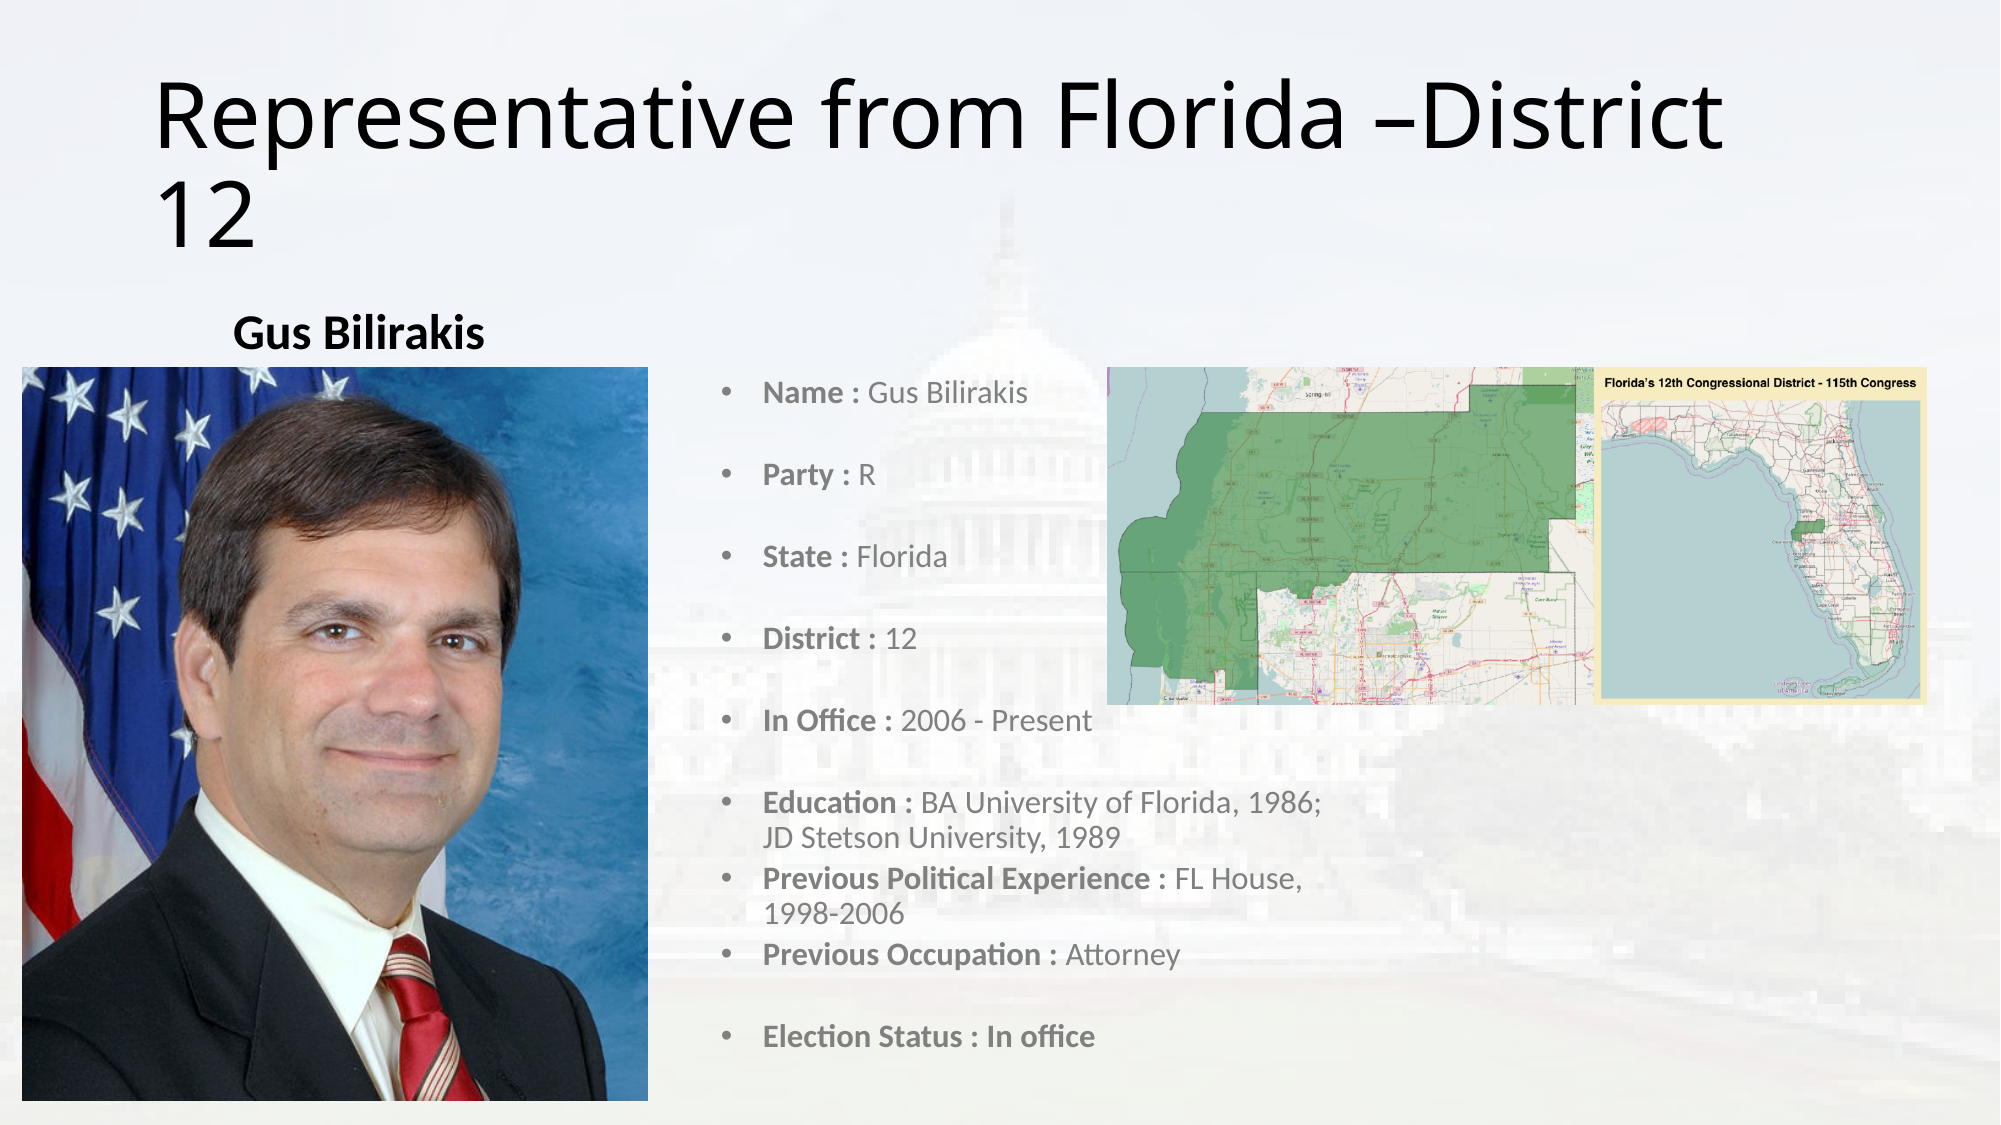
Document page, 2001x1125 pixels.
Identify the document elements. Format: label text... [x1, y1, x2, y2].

picture [1107, 367, 1927, 705]
title Representative from Florida –District 12 [137, 59, 1863, 278]
list Name : Gus Bilirakis Party : R State : Florida District : 12 In Office : 2006 - Present Education : BA University of Florida, 1986; JD Stetson University, 1989 Previous Political Experience : FL House, 1998-2006 Previous Occupation : Attorney Election Status : In office [705, 367, 1369, 1080]
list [22, 367, 648, 1101]
list Gus Bilirakis [0, 232, 783, 368]
